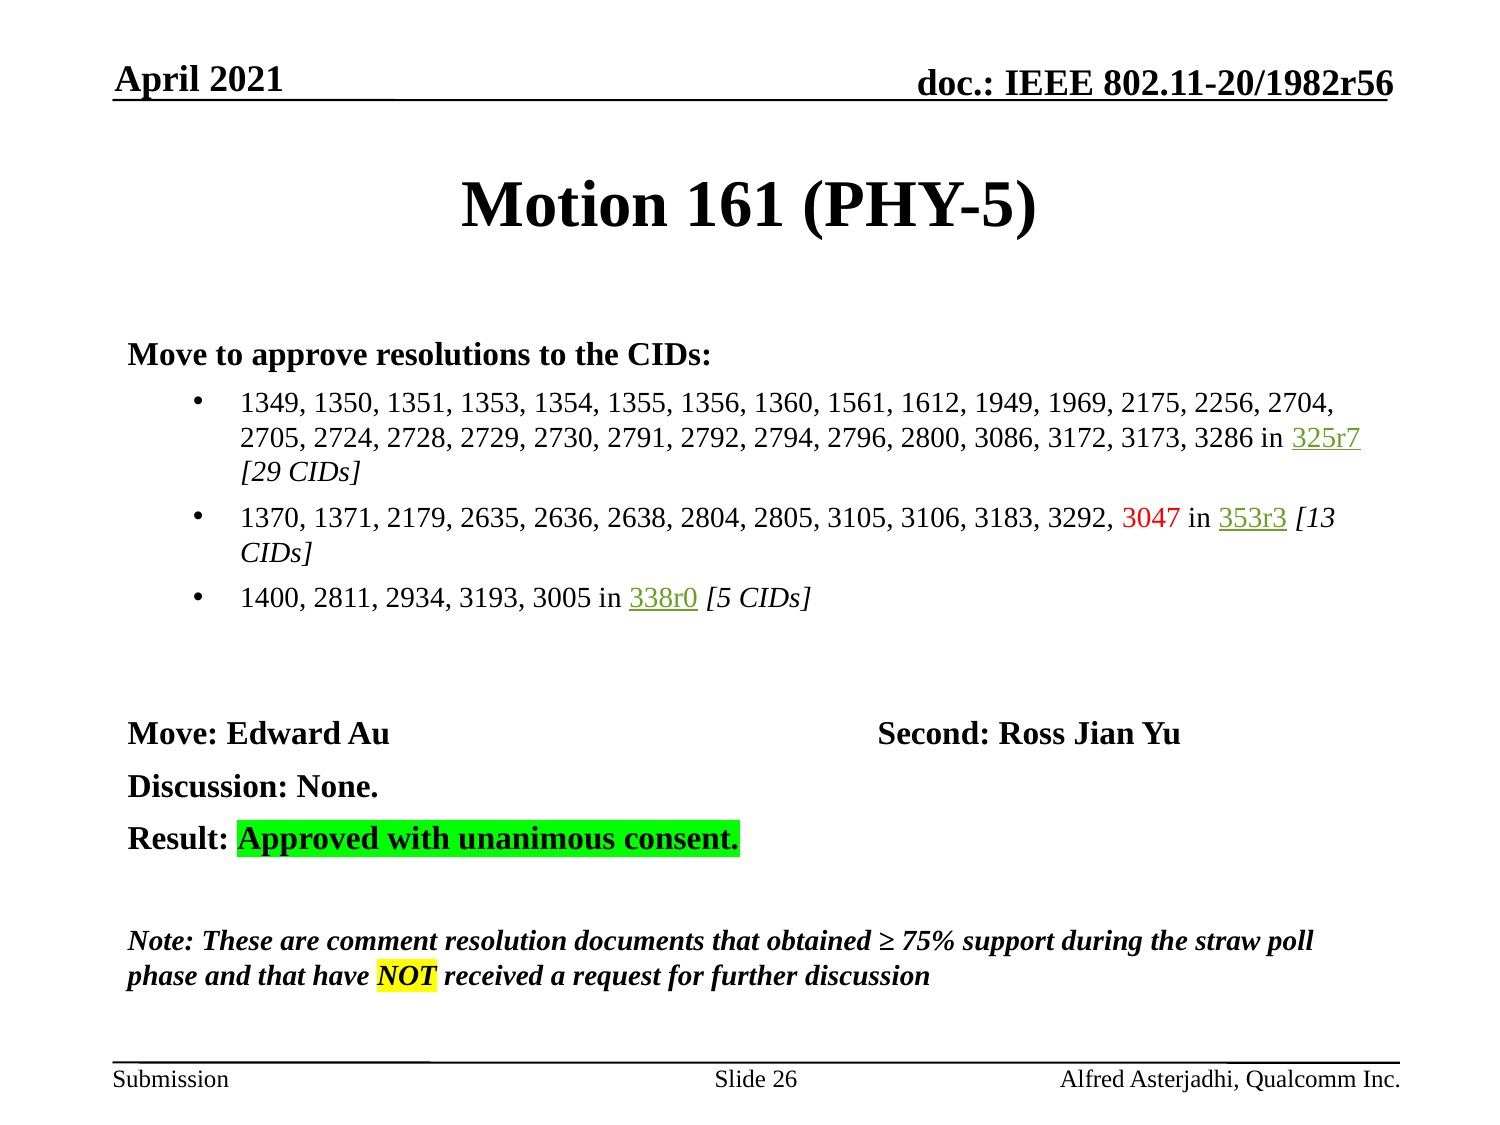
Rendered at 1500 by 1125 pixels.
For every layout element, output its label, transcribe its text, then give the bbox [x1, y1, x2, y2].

slide_number Slide 26 [712, 1061, 800, 1123]
list Move to approve resolutions to the CIDs: 1349, 1350, 1351, 1353, 1354, 1355, 1356, 1360, 1561, 1612, 1949, 1969, 2175, 2256, 2704, 2705, 2724, 2728, 2729, 2730, 2791, 2792, 2794, 2796, 2800, 3086, 3172, 3173, 3286 in 325r7 [29 CIDs] 1370, 1371, 2179, 2635, 2636, 2638, 2804, 2805, 3105, 3106, 3183, 3292, 3047 in 353r3 [13 CIDs] 1400, 2811, 2934, 3193, 3005 in 338r0 [5 CIDs] Move: Edward Au Second: Ross Jian Yu Discussion: None. Result: Approved with unanimous consent. Note: These are comment resolution documents that obtained ≥ 75% support during the straw poll phase and that have NOT received a request for further discussion [112, 324, 1388, 1063]
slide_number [114, 54, 423, 100]
footer Alfred Asterjadhi, Qualcomm Inc. [878, 1061, 1402, 1093]
title Motion 161 (PHY-5) [112, 112, 1388, 288]
